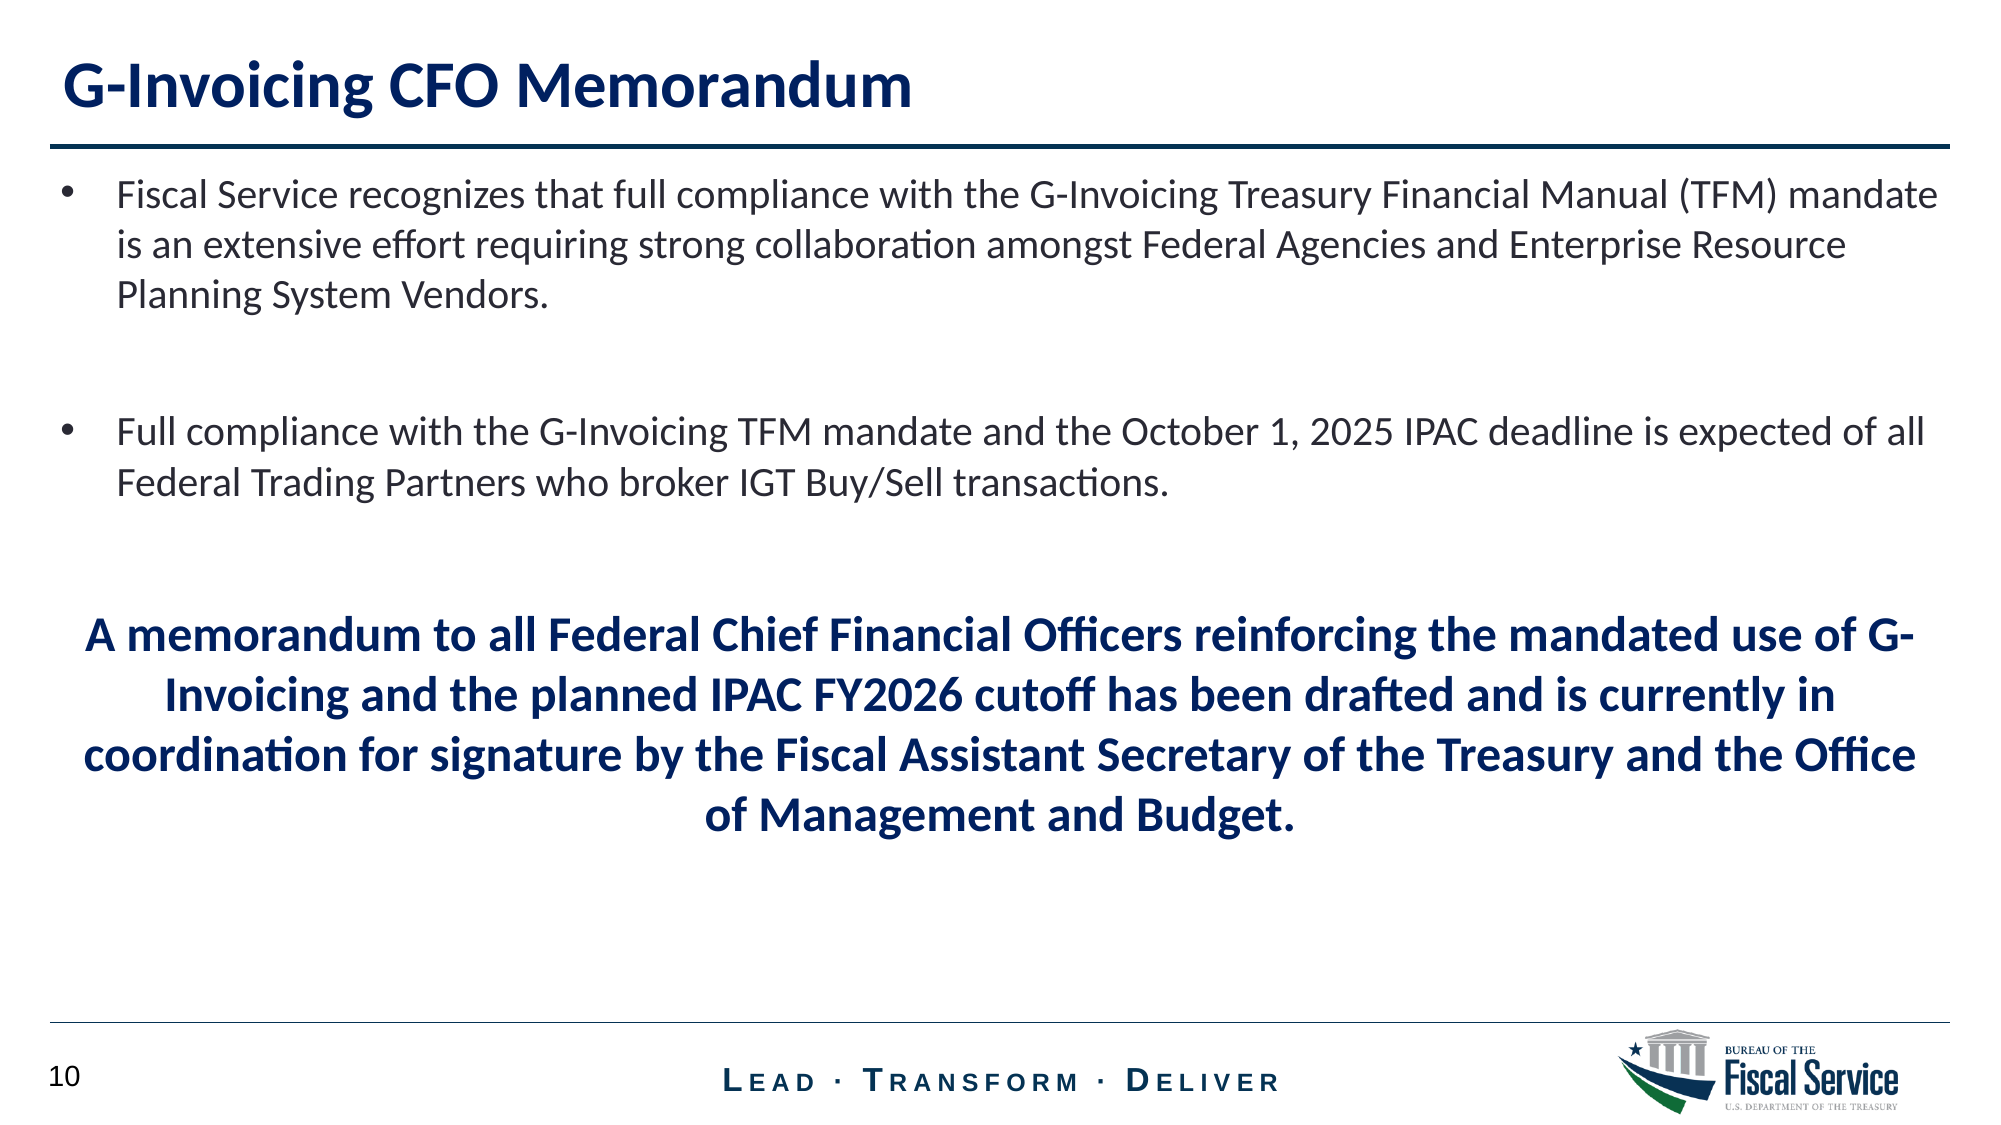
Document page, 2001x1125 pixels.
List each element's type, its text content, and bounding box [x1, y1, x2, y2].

picture [1613, 1026, 1902, 1117]
text_box Fiscal Service recognizes that full compliance with the G-Invoicing Treasury Financial Manual (TFM) mandate is an extensive effort requiring strong collaboration amongst Federal Agencies and Enterprise Resource Planning System Vendors. Full compliance with the G-Invoicing TFM mandate and the October 1, 2025 IPAC deadline is expected of all Federal Trading Partners who broker IGT Buy/Sell transactions. A memorandum to all Federal Chief Financial Officers reinforcing the mandated use of G-Invoicing and the planned IPAC FY2026 cutoff has been drafted and is currently in coordination for signature by the Fiscal Assistant Secretary of the Treasury and the Office of Management and Budget. [49, 160, 1952, 848]
text_box G-Invoicing CFO Memorandum [49, 24, 1707, 138]
